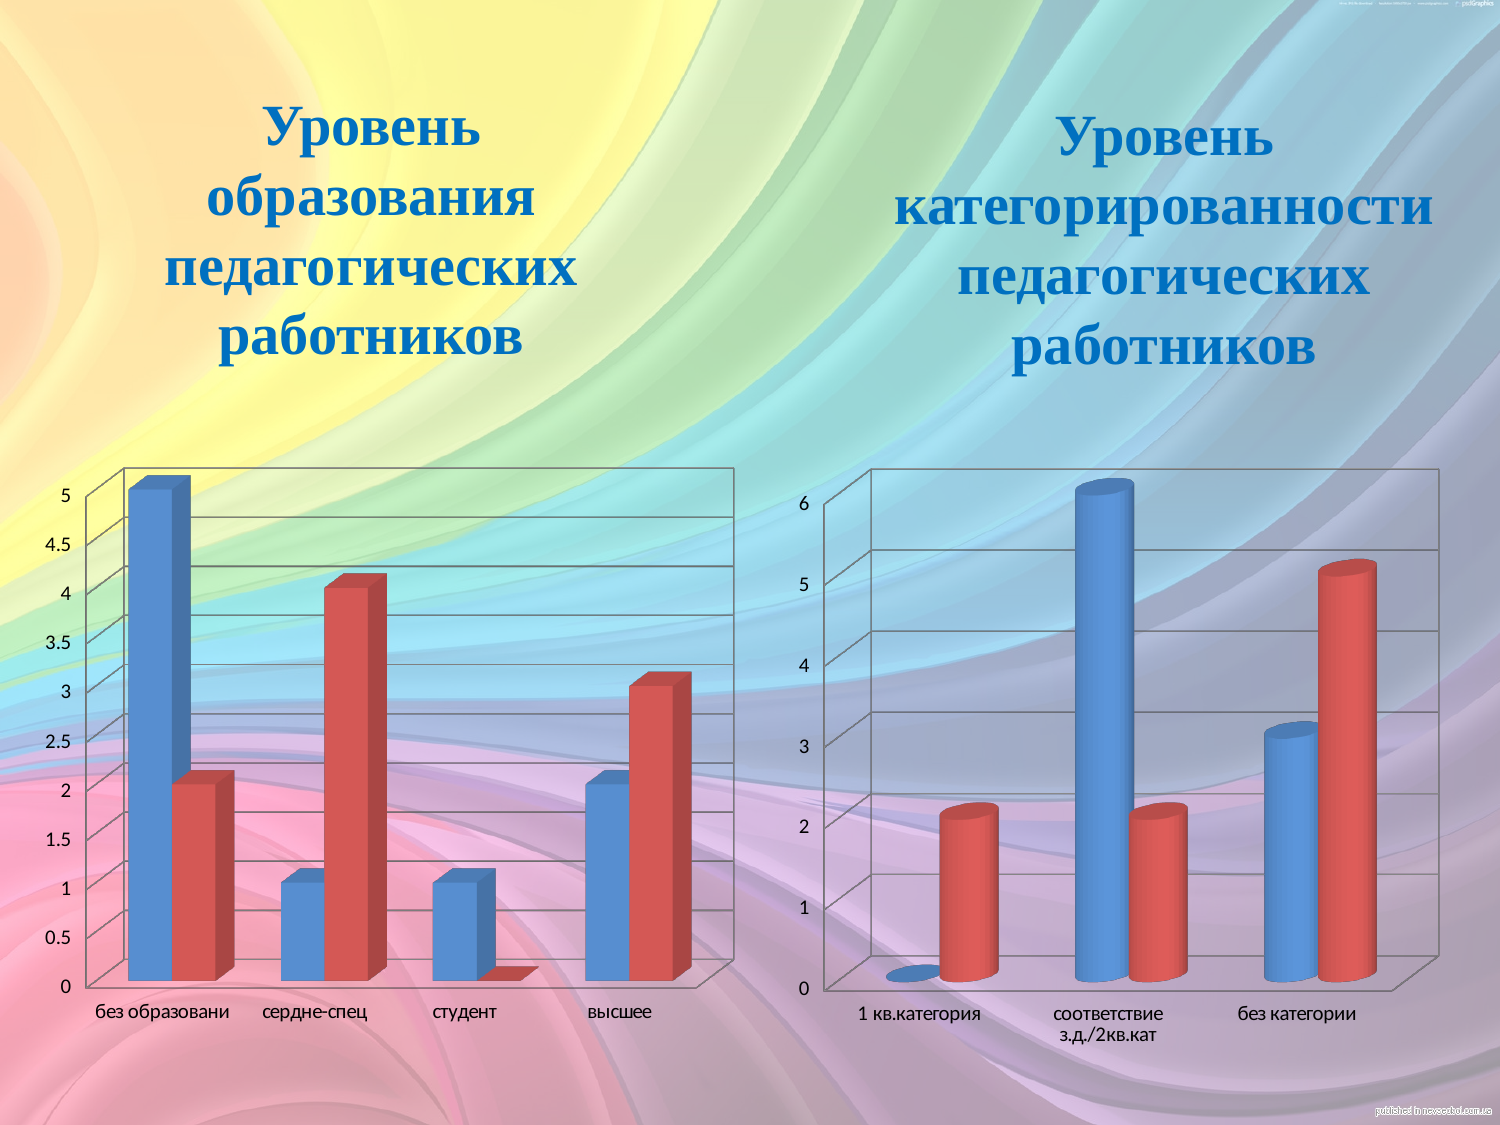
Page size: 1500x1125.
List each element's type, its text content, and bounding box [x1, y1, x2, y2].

text_box Уровень категорированности педагогических работников [868, 54, 1461, 419]
chart [785, 455, 1453, 1059]
chart [29, 455, 751, 1036]
title Уровень образования педагогических работников [75, 45, 668, 409]
